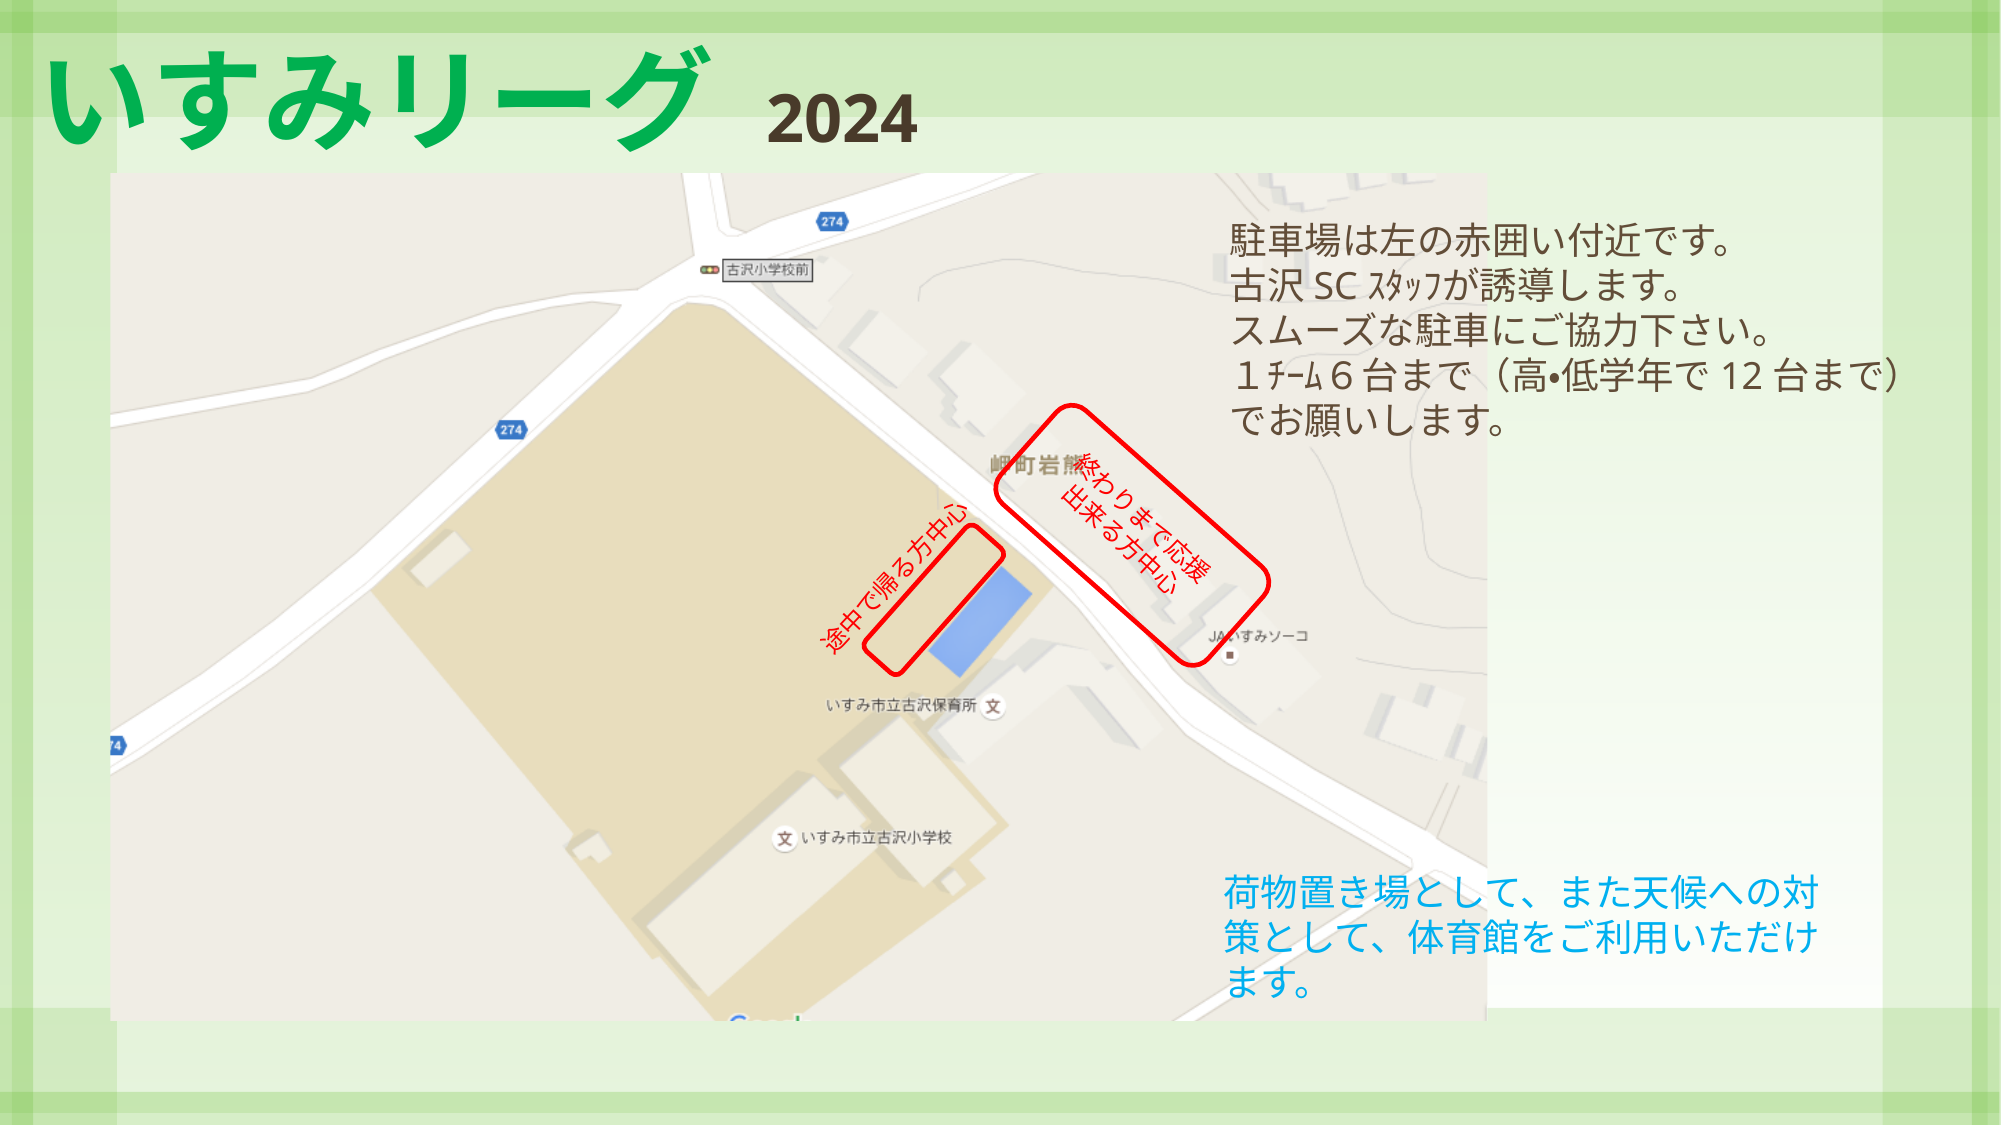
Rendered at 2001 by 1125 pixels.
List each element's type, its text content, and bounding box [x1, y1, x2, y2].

picture [110, 173, 1488, 1021]
text_box 駐車場は左の赤囲い付近です。 古沢SCｽﾀｯﾌが誘導します。 スムーズな駐車にご協力下さい。 １ﾁｰﾑ６台まで（高・低学年で12台まで） でお願いします。 [1488, 209, 1938, 450]
text_box いすみリーグ 2024冬 [0, 22, 974, 253]
text_box 荷物置き場として、また天候への対策として、体育館をご利用いただけます。 [1488, 861, 1845, 1012]
